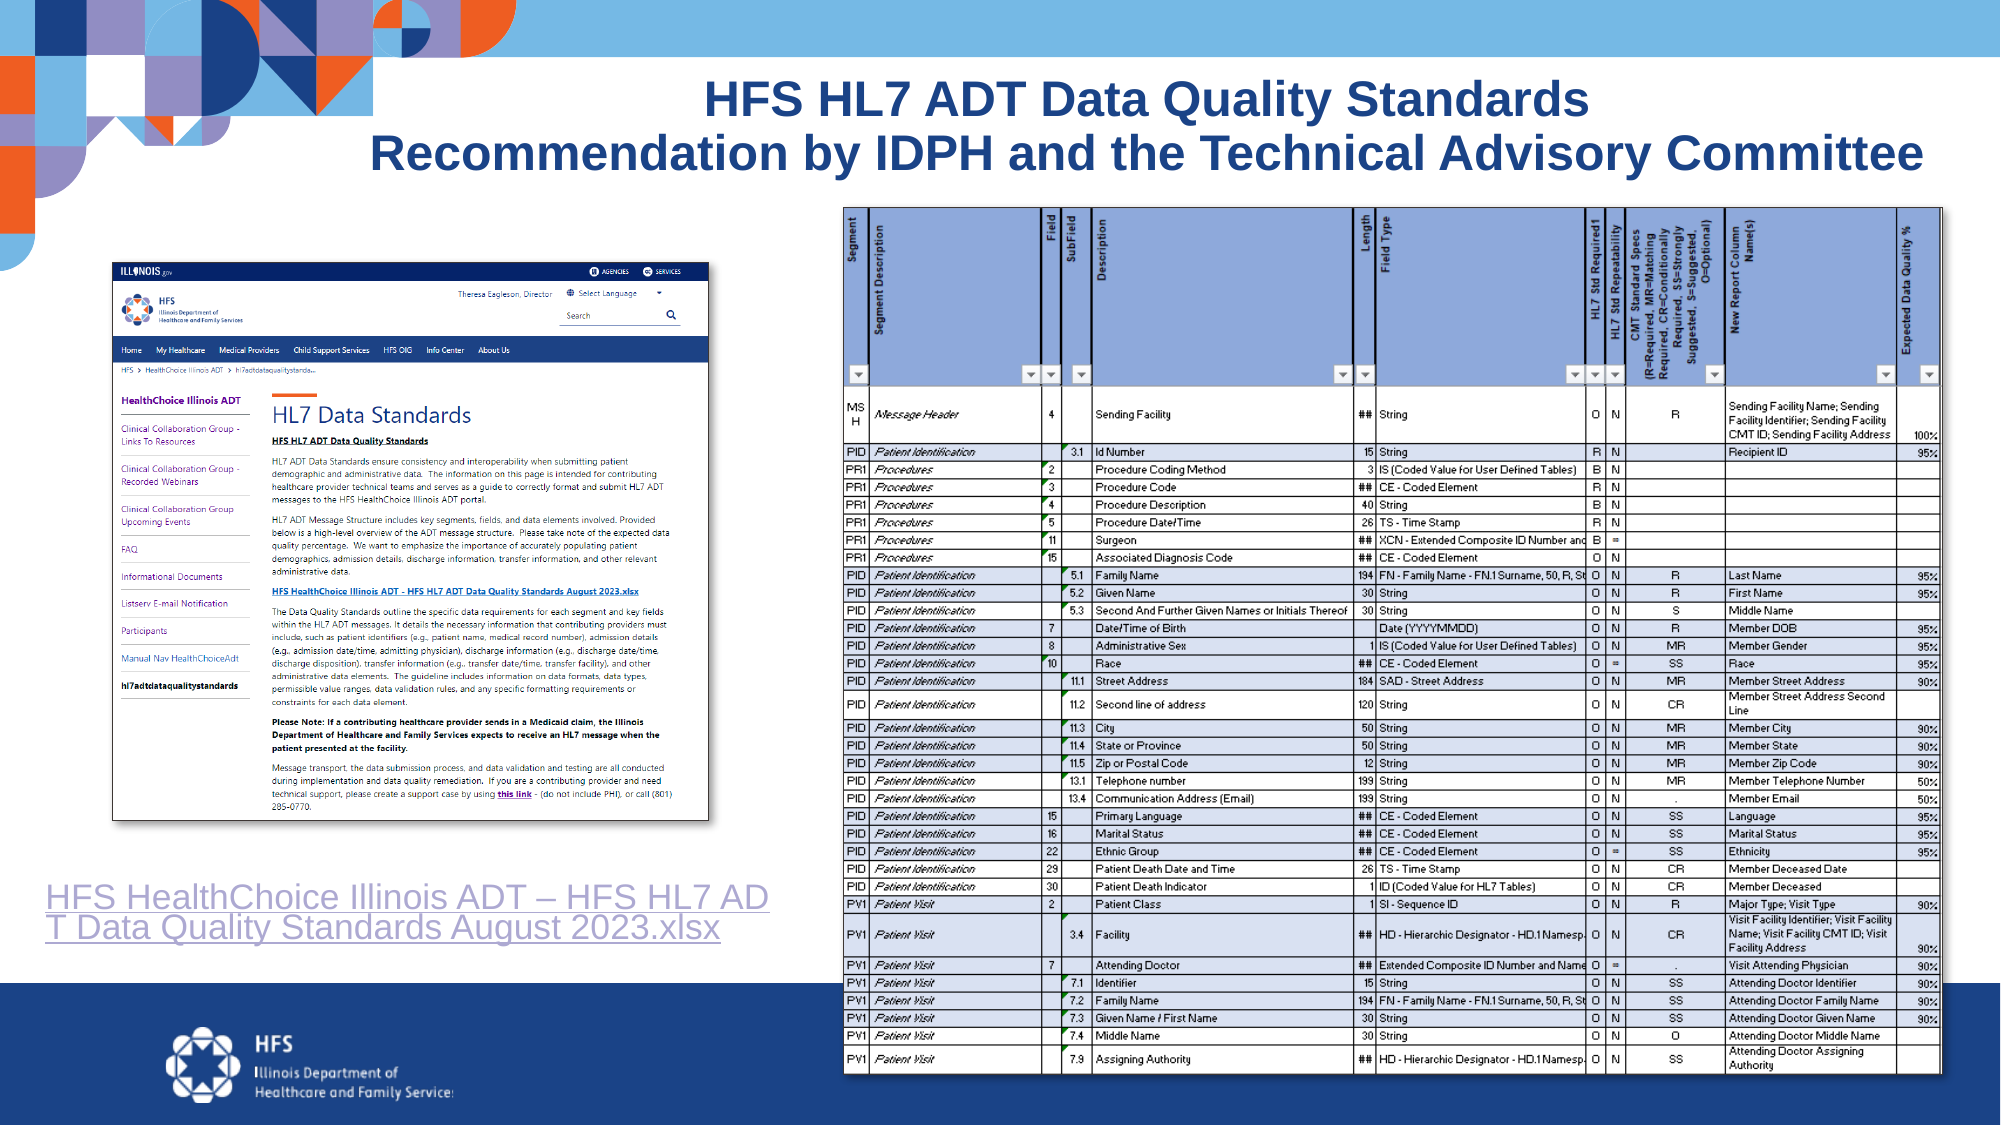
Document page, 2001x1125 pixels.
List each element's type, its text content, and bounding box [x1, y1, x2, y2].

text_box HFS HealthChoice Illinois ADT – HFS HL7 ADT Data Quality Standards August 2023.xlsx [30, 871, 791, 1055]
picture [0, 0, 709, 821]
title HFS HL7 ADT Data Quality Standards Recommendation by IDPH and the Technical Advisory Committee [339, 77, 1956, 177]
picture [843, 207, 1944, 1075]
